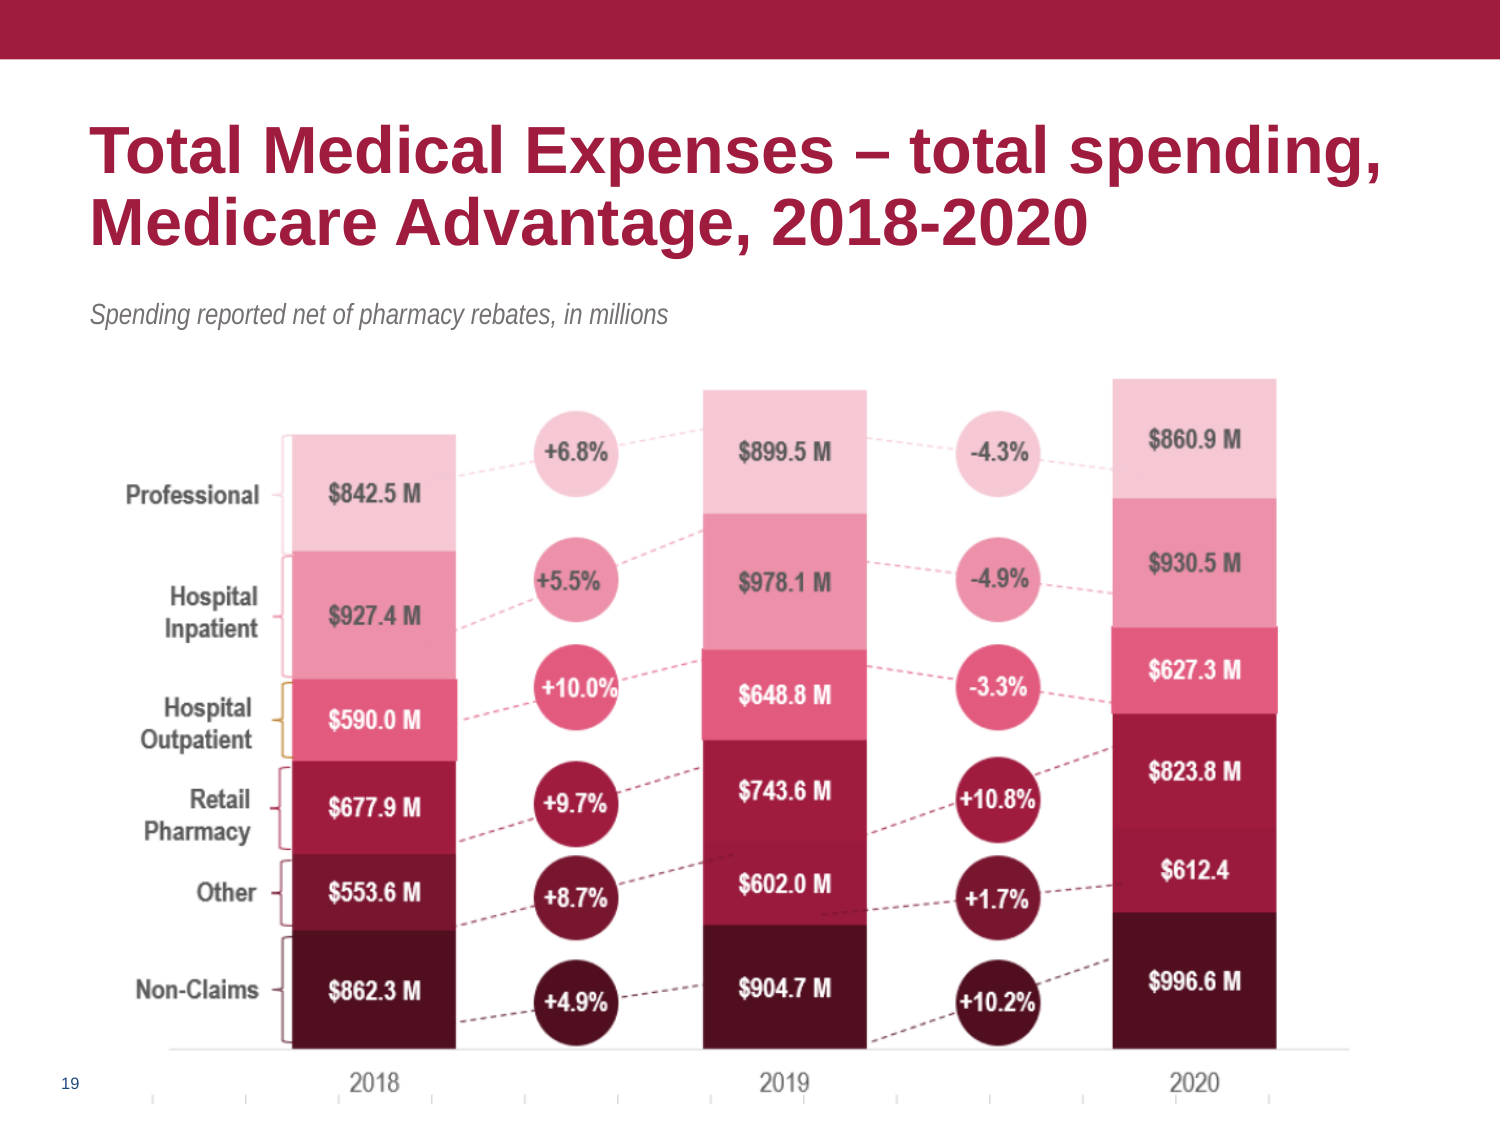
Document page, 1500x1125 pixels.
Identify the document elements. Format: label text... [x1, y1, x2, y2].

title Total Medical Expenses – total spending, Medicare Advantage, 2018-2020 [75, 93, 1425, 282]
text_box Spending reported net of pharmacy rebates, in millions [75, 287, 761, 338]
picture [97, 345, 1360, 1104]
